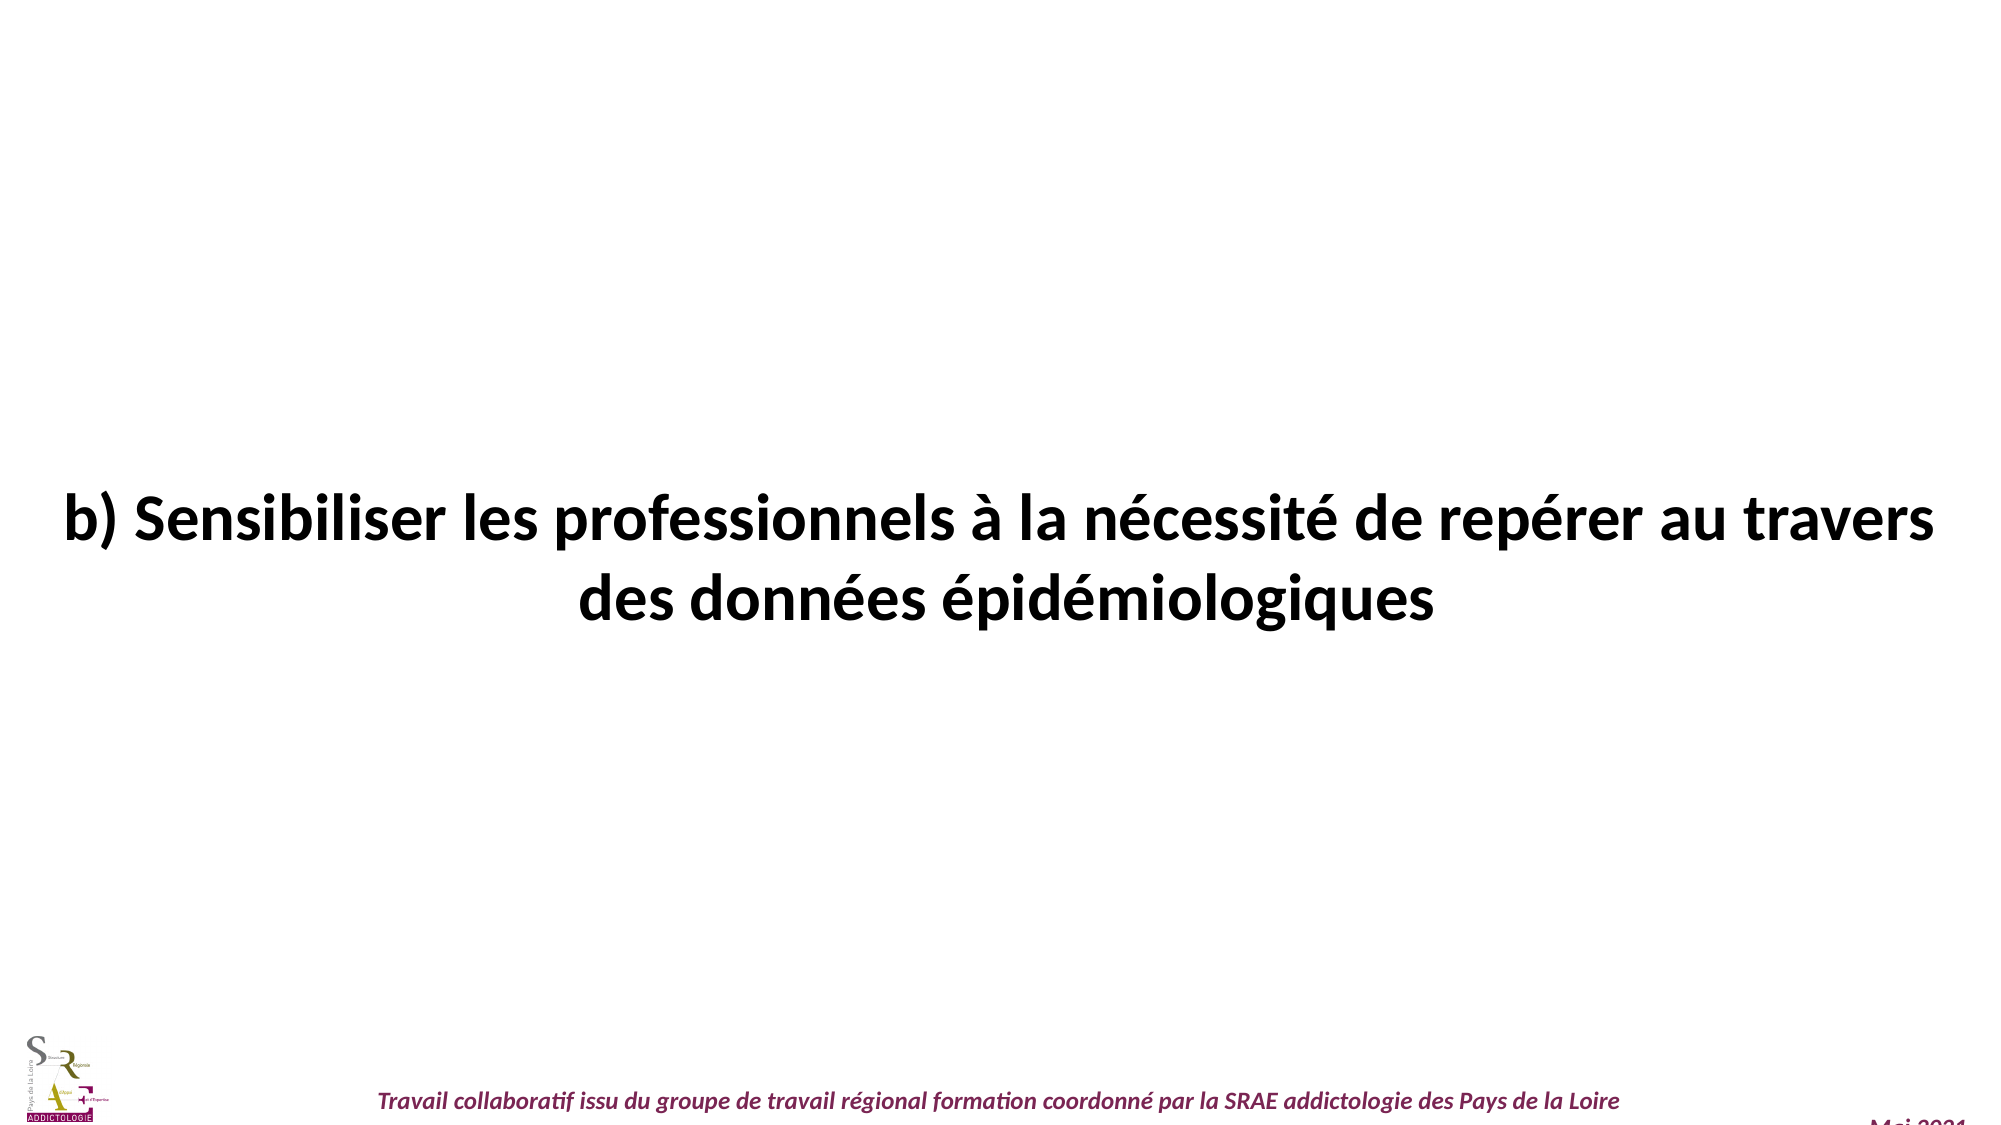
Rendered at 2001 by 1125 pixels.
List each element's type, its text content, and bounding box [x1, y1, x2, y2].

picture [27, 1036, 112, 1122]
text_box b) Sensibiliser les professionnels à la nécessité de repérer au travers des données épidémiologiques [0, 466, 2000, 642]
